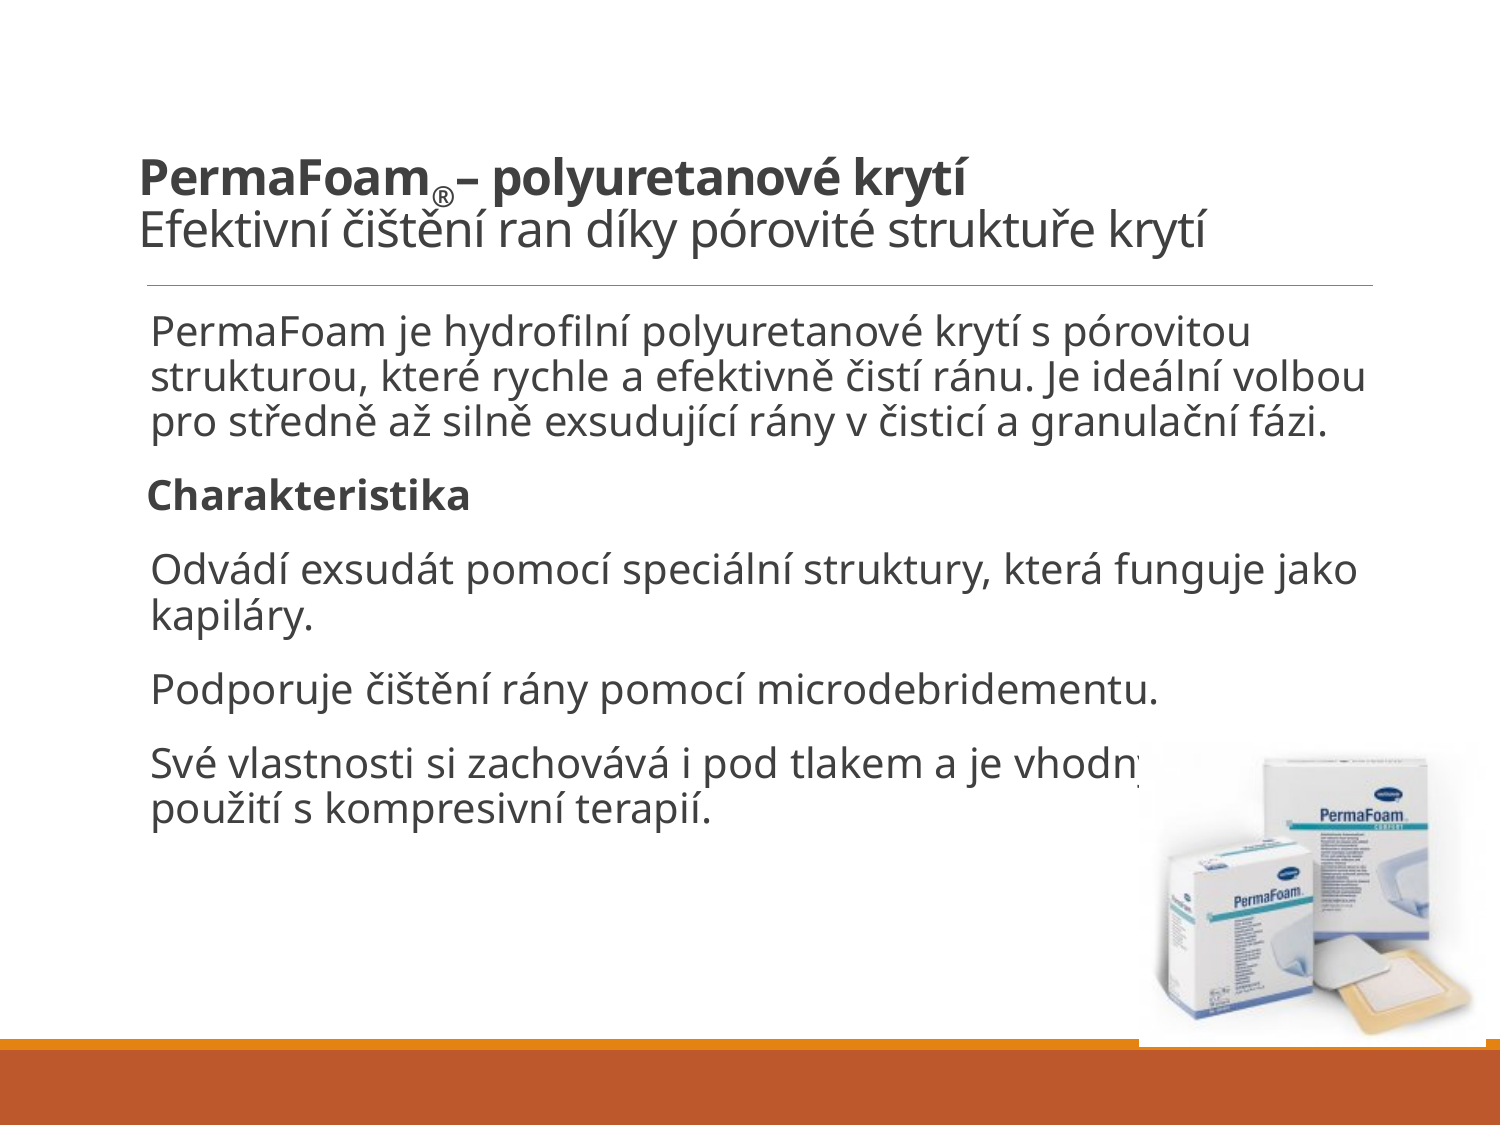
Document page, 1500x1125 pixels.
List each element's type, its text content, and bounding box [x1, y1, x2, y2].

title PermaFoam®– polyuretanové krytí Efektivní čištění ran díky pórovité struktuře krytí [123, 78, 1277, 266]
list PermaFoam je hydrofilní polyuretanové krytí s pórovitou strukturou, které rychle a efektivně čistí ránu. Je ideální volbou pro středně až silně exsudující rány v čisticí a granulační fázi. Charakteristika Odvádí exsudát pomocí speciální struktury, která funguje jako kapiláry. Podporuje čištění rány pomocí microdebridementu. Své vlastnosti si zachovává i pod tlakem a je vhodný pro použití s kompresivní terapií. [135, 302, 1373, 963]
picture [1139, 741, 1486, 1048]
